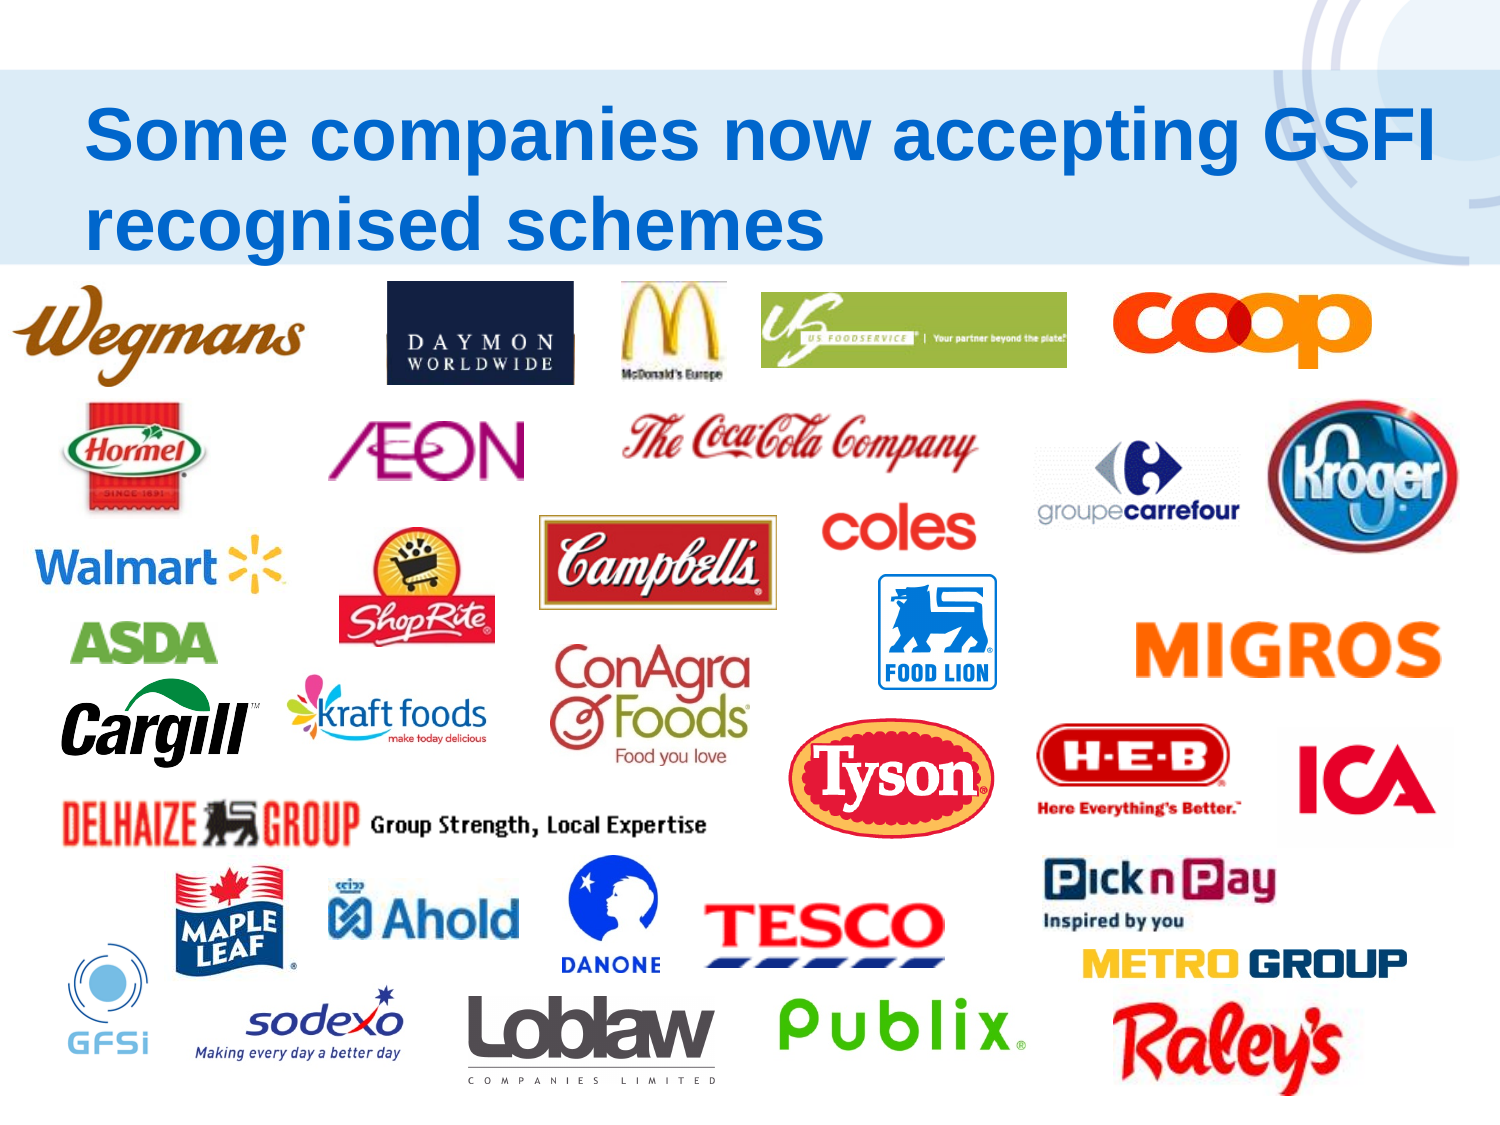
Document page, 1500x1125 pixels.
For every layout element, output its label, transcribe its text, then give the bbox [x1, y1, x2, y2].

picture [0, 0, 1500, 1125]
title Some companies now accepting GSFI recognised schemes [23, 81, 1500, 270]
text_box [23, 644, 298, 802]
